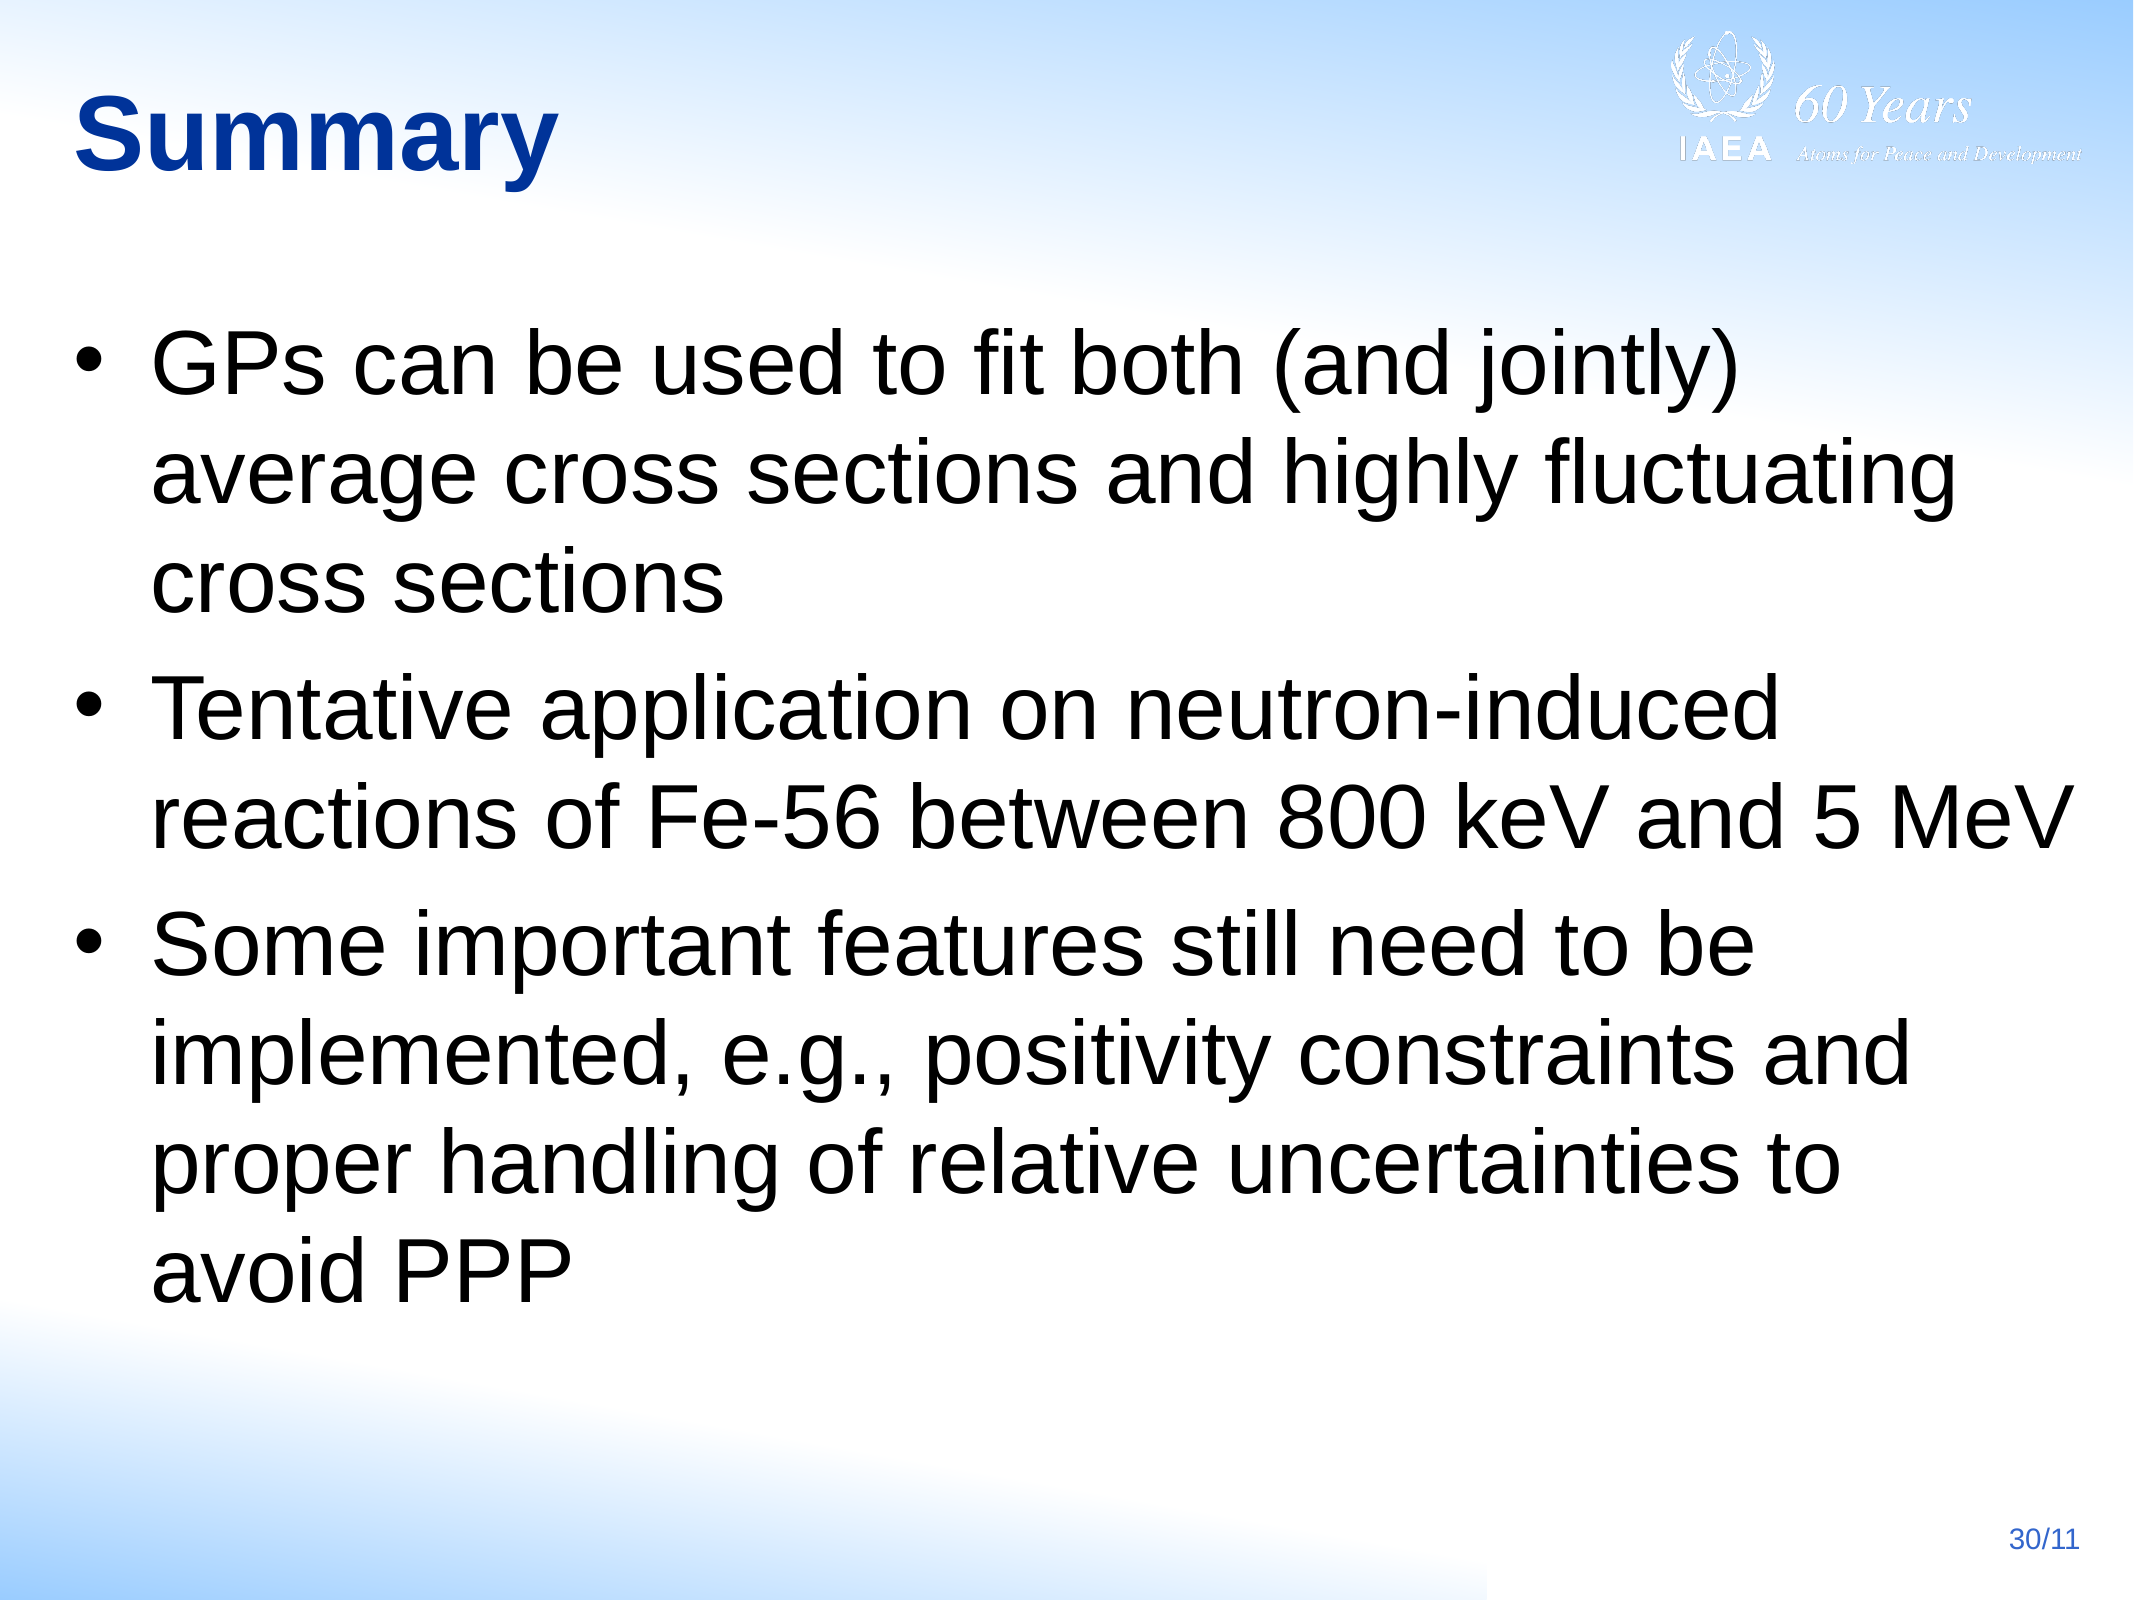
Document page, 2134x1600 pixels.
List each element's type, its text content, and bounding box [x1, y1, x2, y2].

picture [1671, 31, 2082, 164]
slide_number 30/11 [1976, 1512, 2096, 1581]
list GPs can be used to fit both (and jointly) average cross sections and highly fluctuating cross sections Tentative application on neutron-induced reactions of Fe-56 between 800 keV and 5 MeV Some important features still need to be implemented, e.g., positivity constraints and proper handling of relative uncertainties to avoid PPP [58, 295, 2092, 1430]
title Summary [58, 27, 1487, 229]
